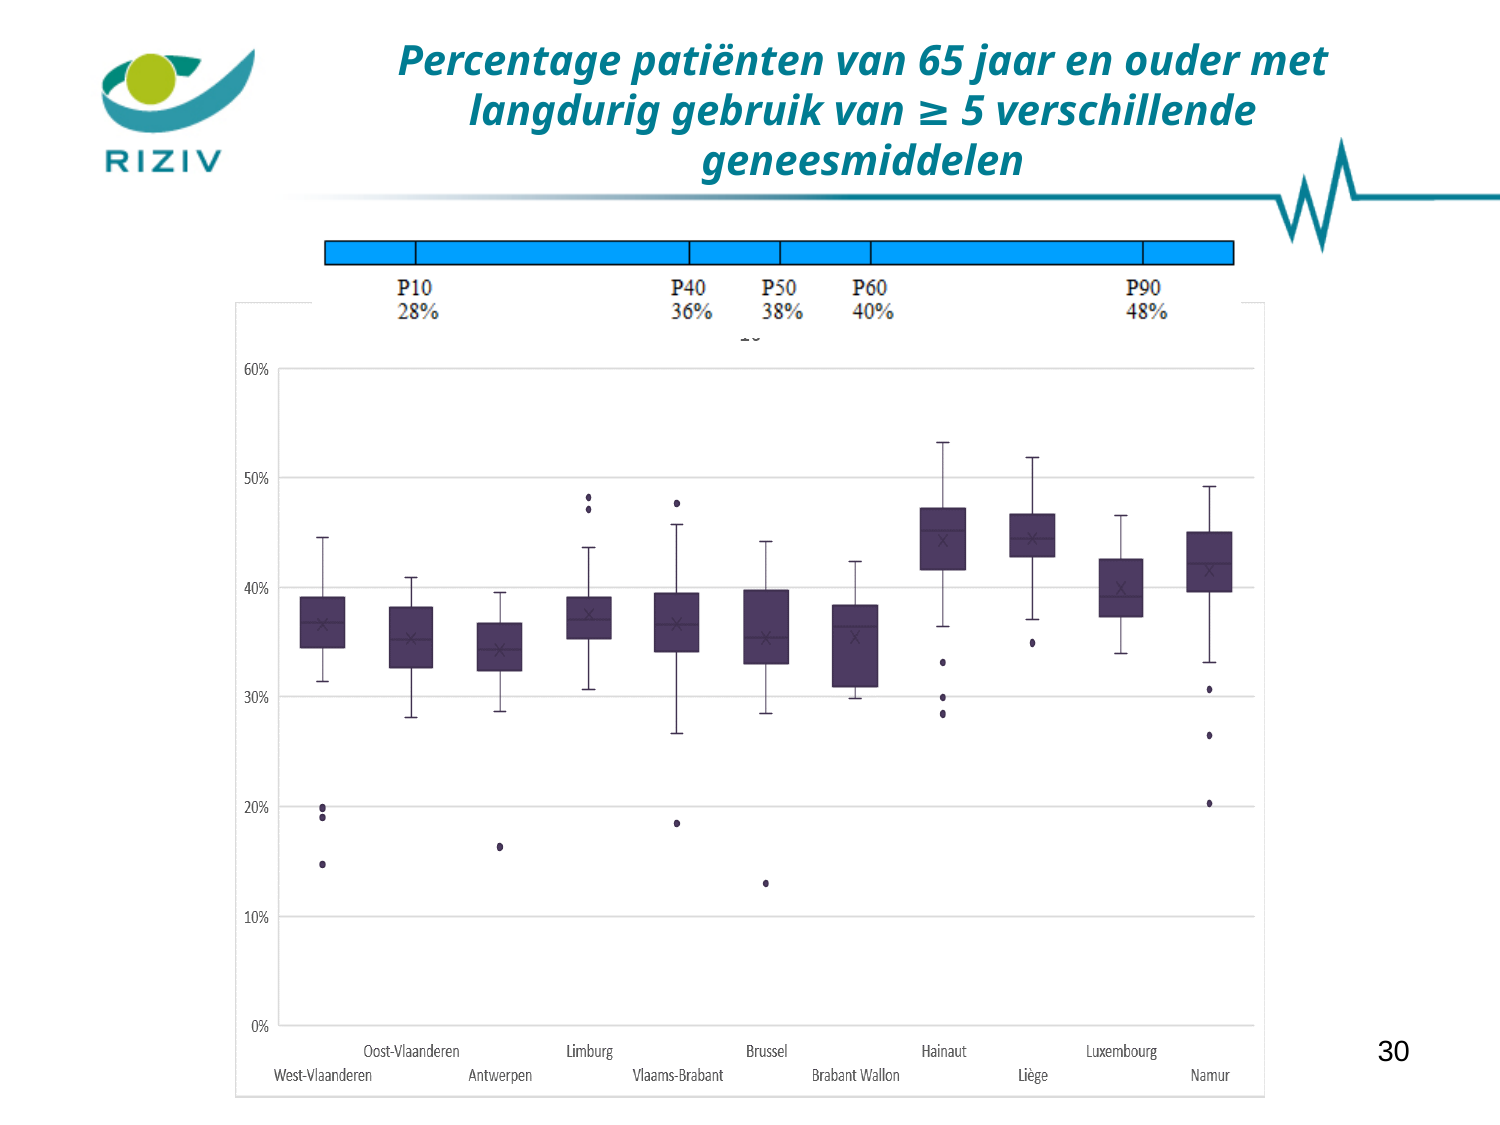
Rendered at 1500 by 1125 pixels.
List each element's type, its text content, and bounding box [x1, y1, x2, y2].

title Percentage patiënten van 65 jaar en ouder met langdurig gebruik van ≥ 5 verschillende geneesmiddelen [301, 45, 1425, 173]
slide_number 30 [1266, 1024, 1425, 1103]
picture [53, 0, 1500, 1098]
